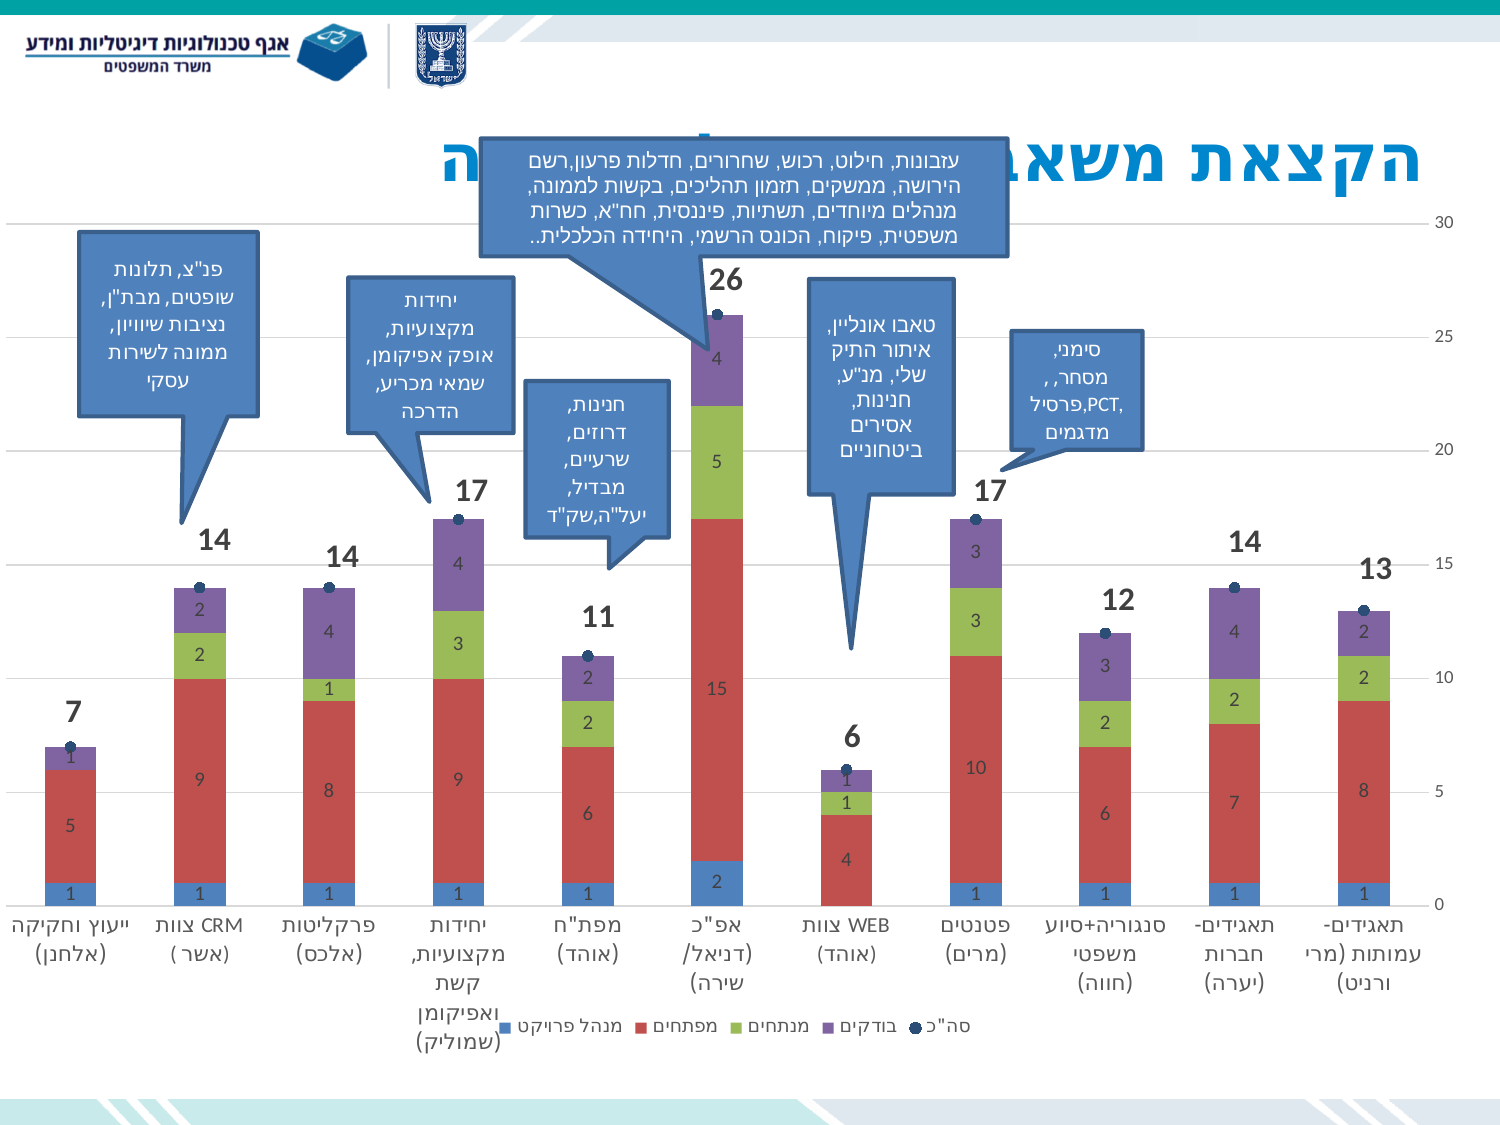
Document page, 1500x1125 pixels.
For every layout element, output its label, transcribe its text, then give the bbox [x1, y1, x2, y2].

chart [0, 166, 1471, 1059]
title הקצאת משאבי פיתוח לפי יחידה [75, 115, 1425, 165]
picture [0, 0, 1500, 89]
text_box עזבונות, חילוט, רכוש, שחרורים, חדלות פרעון,רשם הירושה, ממשקים, תזמון תהליכים, בקשות לממונה, מנהלים מיוחדים, תשתיות, פיננסית, חח"א, כשרות משפטית, פיקוח, הכונס הרשמי, היחידה הכלכלית.. [478, 136, 1010, 165]
picture [0, 1099, 1500, 1125]
